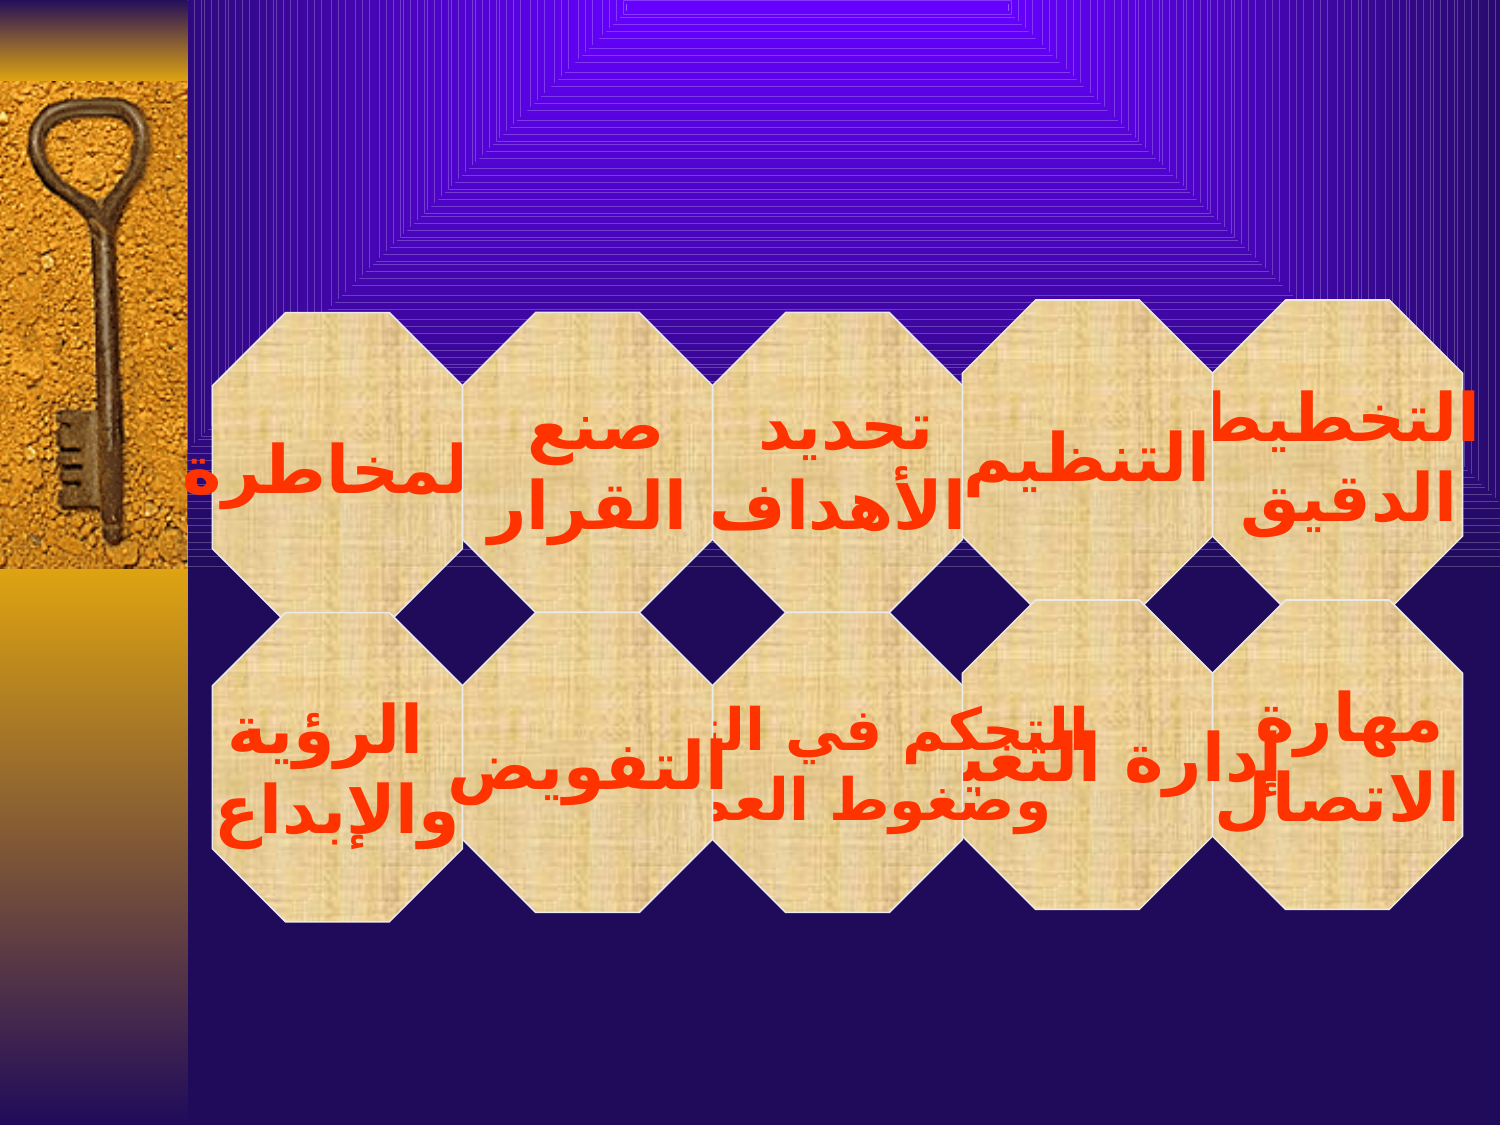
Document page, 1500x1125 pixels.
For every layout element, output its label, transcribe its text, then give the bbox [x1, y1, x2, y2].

picture [0, 81, 188, 569]
text_box مهارة الاتصال [1213, 600, 1463, 910]
text_box المخاطرة [212, 312, 463, 617]
text_box التفويض [462, 612, 713, 913]
text_box الرؤية والإبداع [212, 612, 463, 922]
text_box تحديد الأهداف [713, 312, 963, 612]
text_box التخطيط الدقيق [1213, 299, 1463, 604]
text_box التحكم في التوتر وضغوط العمل [713, 612, 963, 913]
text_box صنع القرار [462, 312, 713, 612]
text_box إدارة التغيير [962, 600, 1213, 910]
text_box التنظيم [962, 299, 1213, 604]
